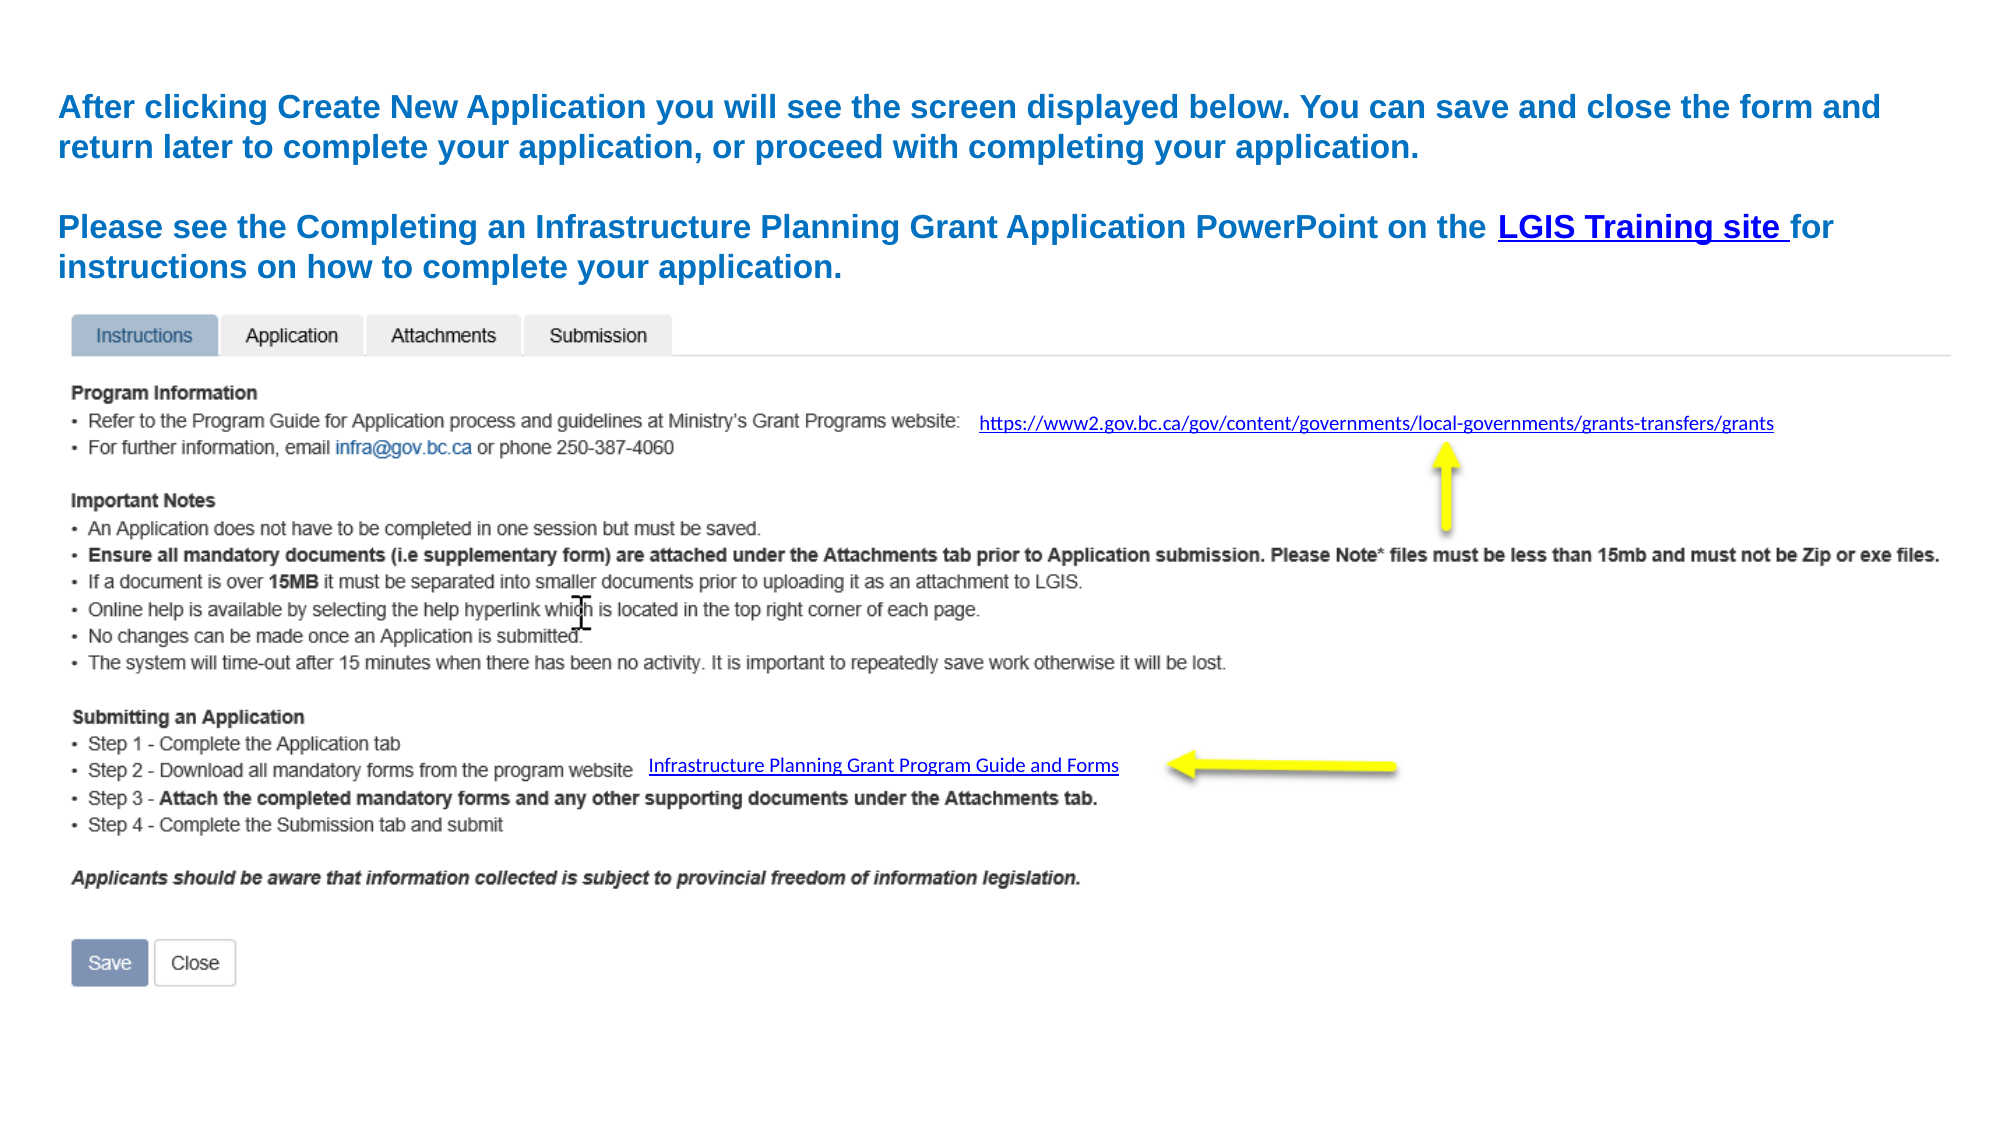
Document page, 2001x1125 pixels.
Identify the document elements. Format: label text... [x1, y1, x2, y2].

picture [48, 302, 1957, 998]
text_box After clicking Create New Application you will see the screen displayed below. You can save and close the form and return later to complete your application, or proceed with completing your application. Please see the Completing an Infrastructure Planning Grant Application PowerPoint on the LGIS Training site for instructions on how to complete your application. [43, 78, 1969, 293]
